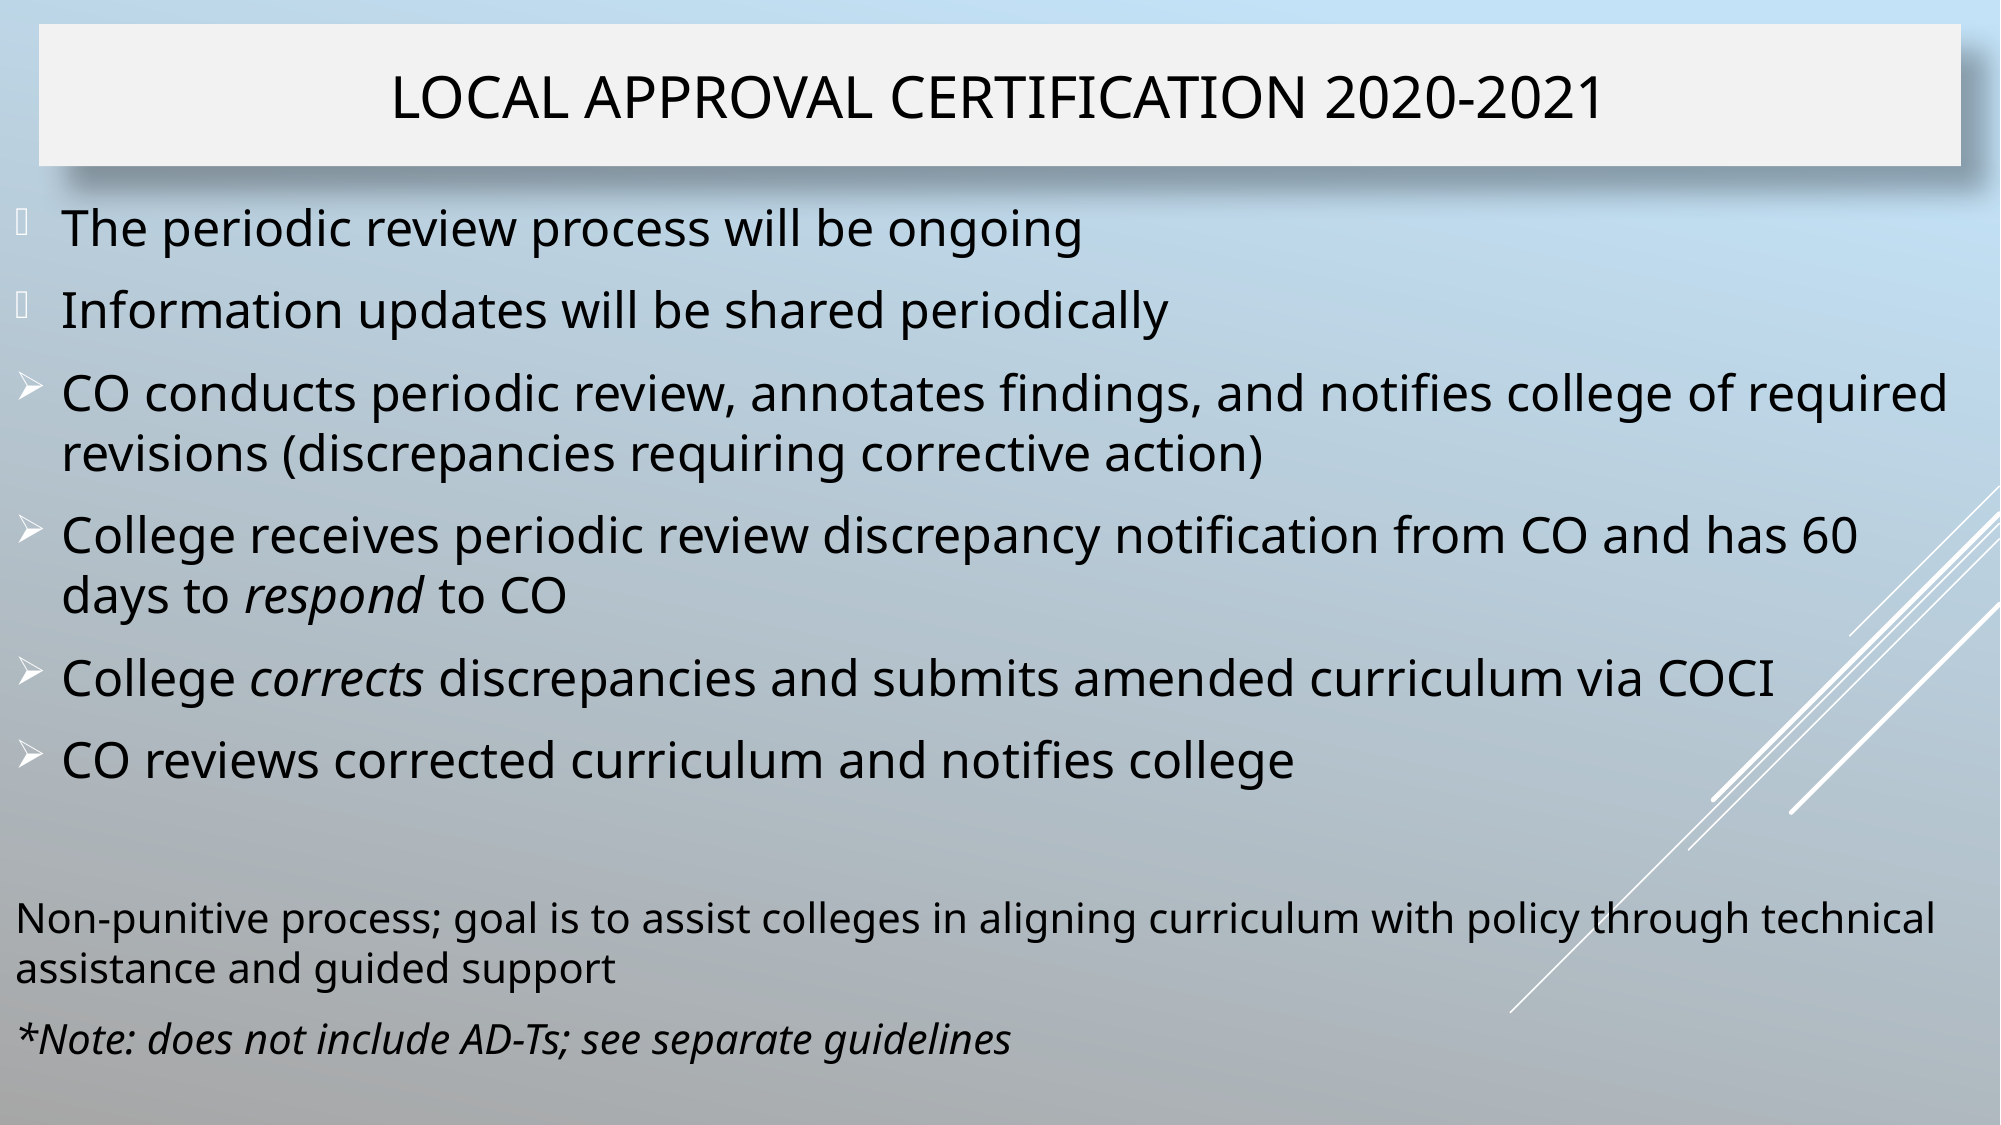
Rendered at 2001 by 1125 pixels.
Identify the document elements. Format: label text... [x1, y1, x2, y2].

list The periodic review process will be ongoing Information updates will be shared periodically CO conducts periodic review, annotates findings, and notifies college of required revisions (discrepancies requiring corrective action) College receives periodic review discrepancy notification from CO and has 60 days to respond to CO College corrects discrepancies and submits amended curriculum via COCI CO reviews corrected curriculum and notifies college Non-punitive process; goal is to assist colleges in aligning curriculum with policy through technical assistance and guided support *Note: does not include AD-Ts; see separate guidelines [0, 166, 1988, 1093]
title Local Approval Certification 2020-2021 [38, 23, 1962, 166]
